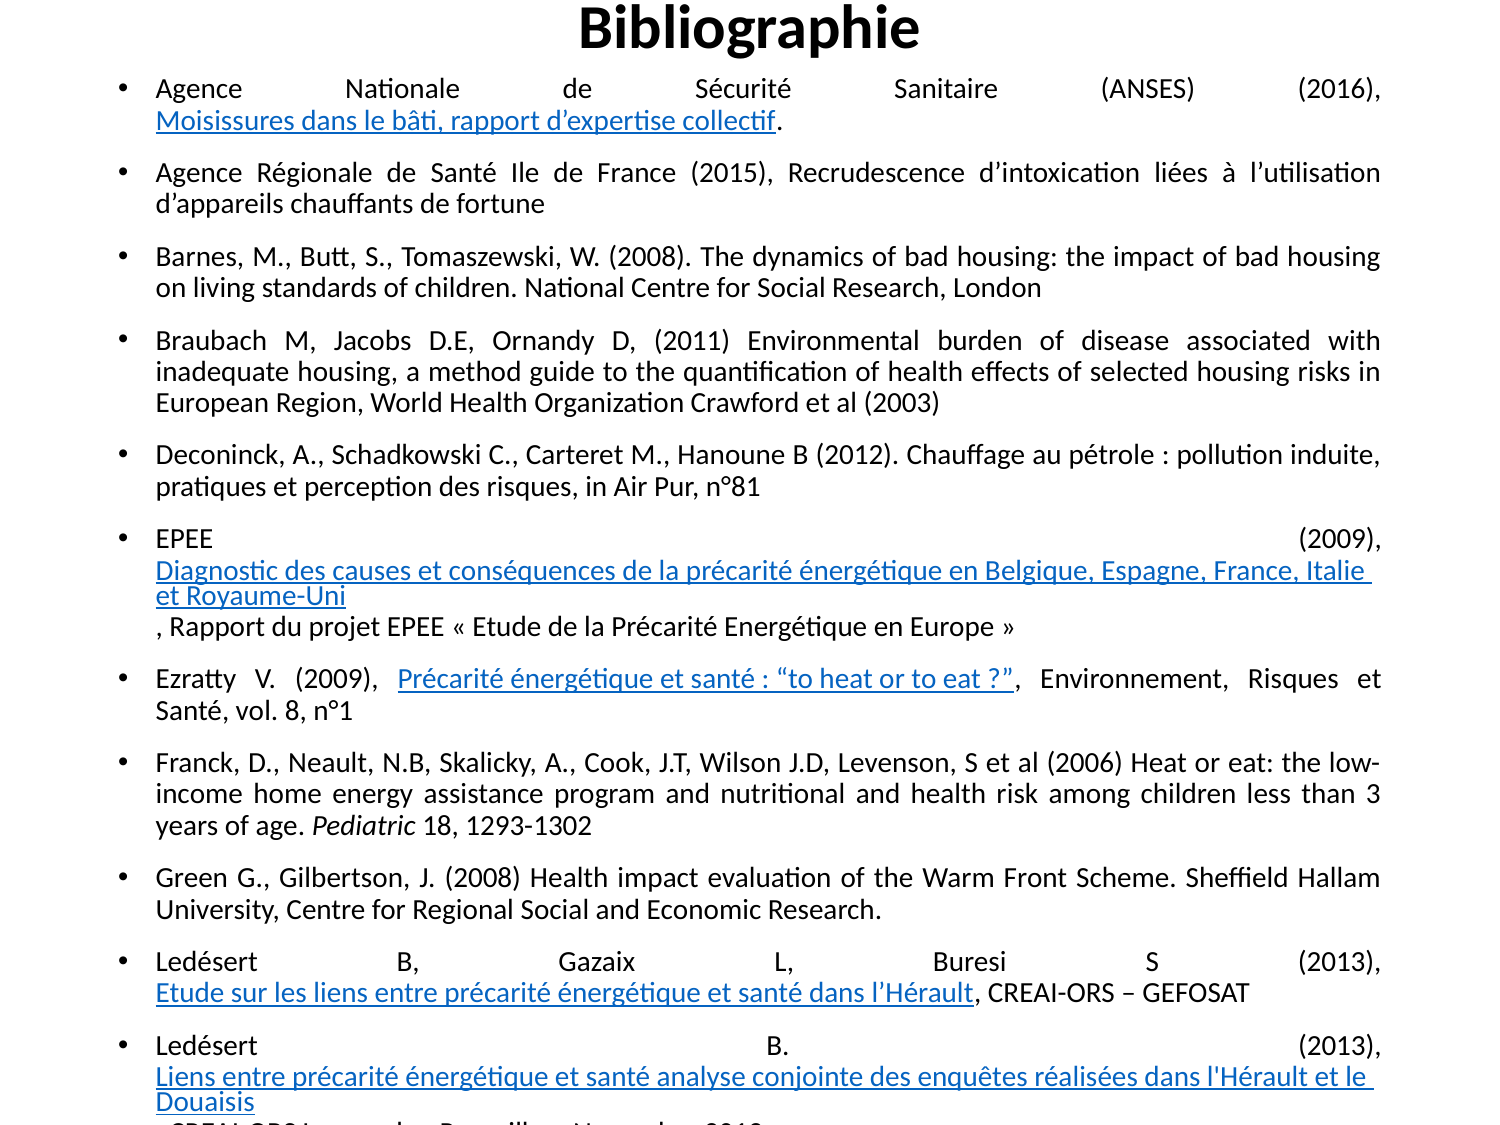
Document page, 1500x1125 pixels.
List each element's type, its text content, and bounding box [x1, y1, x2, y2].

title Bibliographie [103, 0, 1397, 66]
list Agence Nationale de Sécurité Sanitaire (ANSES) (2016), Moisissures dans le bâti, rapport d’expertise collectif. Agence Régionale de Santé Ile de France (2015), Recrudescence d’intoxication liées à l’utilisation d’appareils chauffants de fortune Barnes, M., Butt, S., Tomaszewski, W. (2008). The dynamics of bad housing: the impact of bad housing on living standards of children. National Centre for Social Research, London Braubach M, Jacobs D.E, Ornandy D, (2011) Environmental burden of disease associated with inadequate housing, a method guide to the quantification of health effects of selected housing risks in European Region, World Health Organization Crawford et al (2003) Deconinck, A., Schadkowski C., Carteret M., Hanoune B (2012). Chauffage au pétrole : pollution induite, pratiques et perception des risques, in Air Pur, n°81 EPEE (2009), Diagnostic des causes et conséquences de la précarité énergétique en Belgique, Espagne, France, Italie et Royaume-Uni, Rapport du projet EPEE « Etude de la Précarité Energétique en Europe » Ezratty V. (2009), Précarité énergétique et santé : “to heat or to eat ?”, Environnement, Risques et Santé, vol. 8, n°1 Franck, D., Neault, N.B, Skalicky, A., Cook, J.T, Wilson J.D, Levenson, S et al (2006) Heat or eat: the low-income home energy assistance program and nutritional and health risk among children less than 3 years of age. Pediatric 18, 1293-1302 Green G., Gilbertson, J. (2008) Health impact evaluation of the Warm Front Scheme. Sheffield Hallam University, Centre for Regional Social and Economic Research. Ledésert B, Gazaix L, Buresi S (2013), Etude sur les liens entre précarité énergétique et santé dans l’Hérault, CREAI-ORS – GEFOSAT Ledésert B. (2013), Liens entre précarité énergétique et santé analyse conjointe des enquêtes réalisées dans l'Hérault et le Douaisis, CREAI-ORS Languedoc-Roussillon, Novembre 2013 [103, 66, 1397, 1125]
